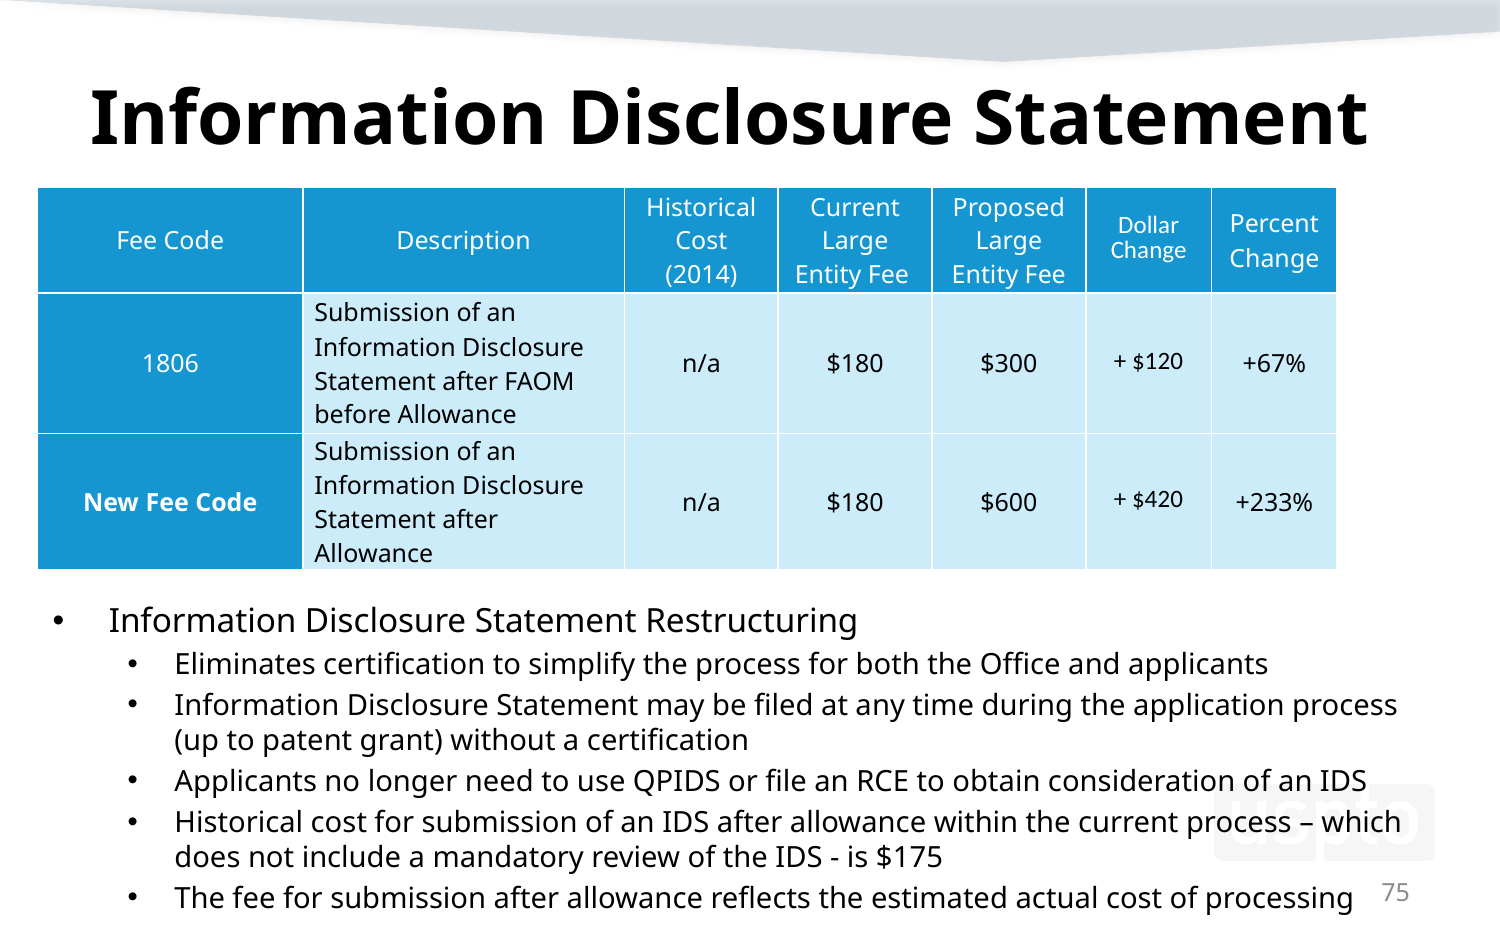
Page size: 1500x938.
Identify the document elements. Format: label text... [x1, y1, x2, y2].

table_cell + $120 [1087, 294, 1211, 433]
table_cell Submission of an Information Disclosure Statement after FAOM before Allowance [304, 294, 624, 433]
title Information Disclosure Statement [75, 62, 1425, 207]
table_cell + $420 [1087, 434, 1211, 569]
table_cell $180 [779, 434, 931, 569]
table_header Proposed Large Entity Fee [933, 188, 1085, 292]
table_header Description [304, 188, 624, 292]
table_cell +233% [1212, 434, 1336, 569]
table_cell Submission of an Information Disclosure Statement after Allowance [304, 434, 624, 569]
table_header Dollar Change [1087, 188, 1211, 292]
table_cell n/a [625, 434, 777, 569]
table_cell +67% [1212, 294, 1336, 433]
list Information Disclosure Statement Restructuring Eliminates certification to simplify the process for both the Office and applicants Information Disclosure Statement may be filed at any time during the application process (up to patent grant) without a certification Applicants no longer need to use QPIDS or file an RCE to obtain consideration of an IDS Historical cost for submission of an IDS after allowance within the current process – which does not include a mandatory review of the IDS - is $175 The fee for submission after allowance reflects the estimated actual cost of processing [37, 592, 1474, 938]
table_cell 1806 [38, 294, 302, 433]
table_cell $300 [933, 294, 1085, 433]
table_cell $180 [779, 294, 931, 433]
table_header Percent Change [1212, 188, 1336, 292]
table_cell $600 [933, 434, 1085, 569]
table_cell New Fee Code [38, 434, 302, 569]
table_cell n/a [625, 294, 777, 433]
table_header Historical Cost (2014) [625, 188, 777, 292]
table_header Fee Code [38, 188, 302, 292]
table_header Current Large Entity Fee [779, 188, 931, 292]
